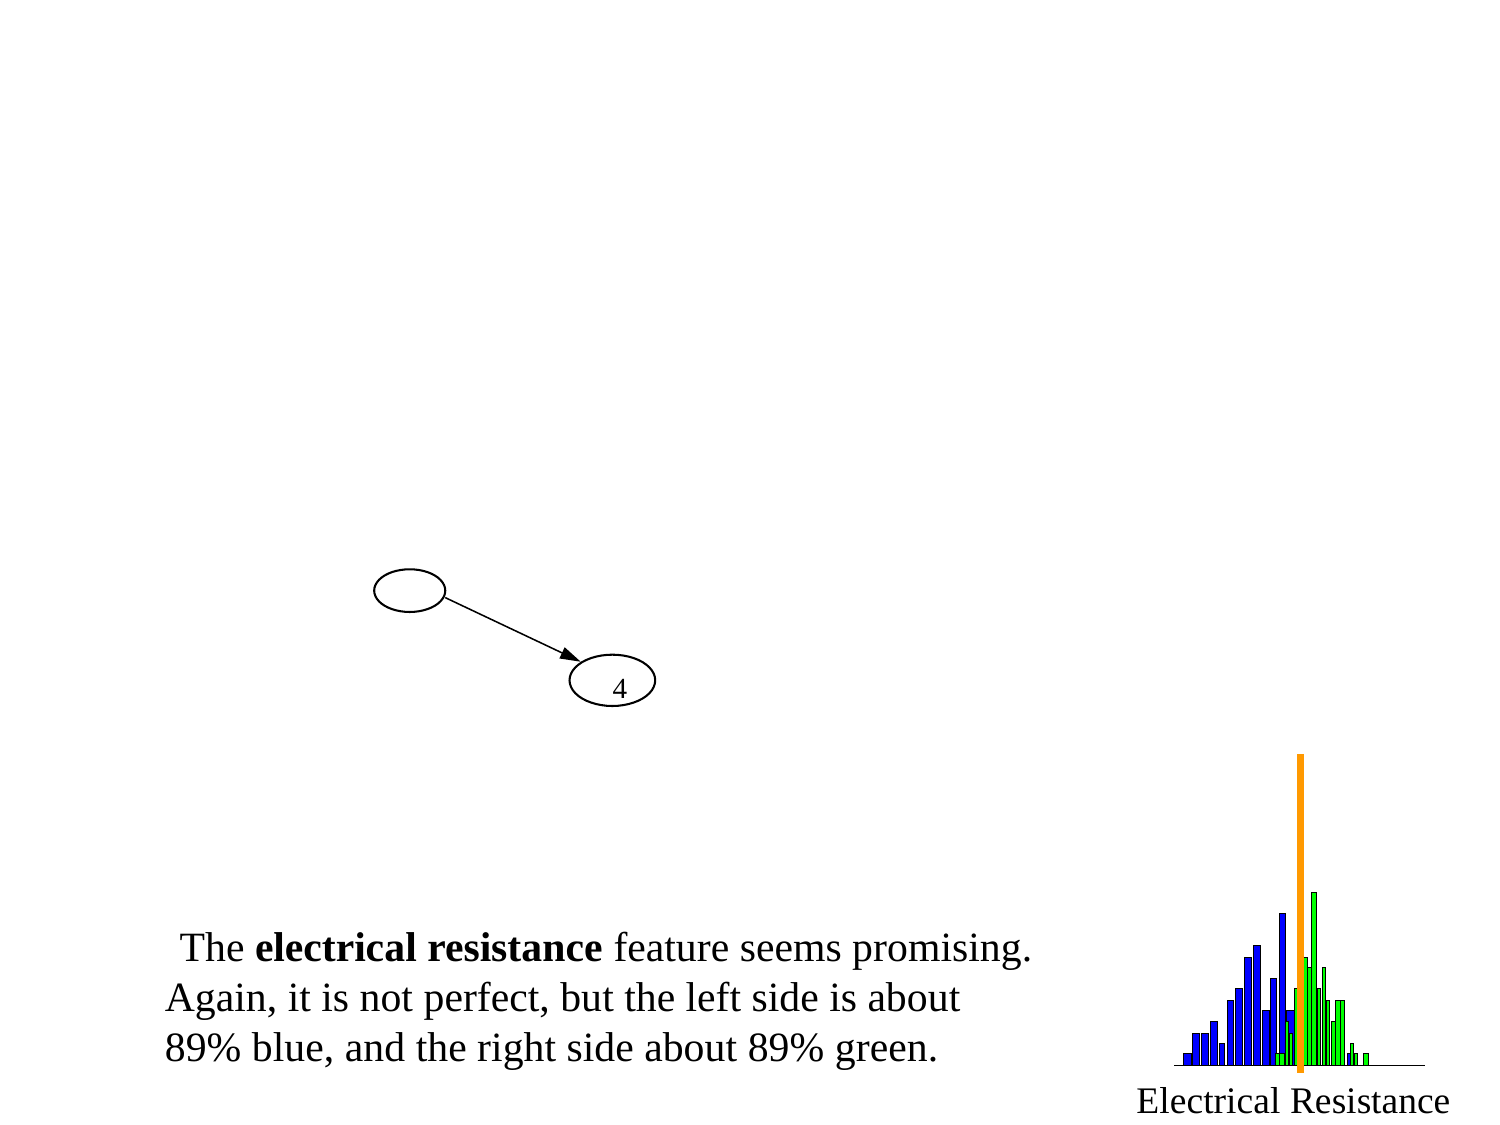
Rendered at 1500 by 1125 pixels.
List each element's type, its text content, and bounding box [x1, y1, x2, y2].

text_box [1270, 978, 1277, 1065]
text_box Electrical Resistance [1121, 1068, 1476, 1125]
text_box [1286, 1010, 1294, 1065]
text_box [1174, 849, 1296, 1065]
text_box [1219, 1043, 1225, 1065]
text_box [1279, 1053, 1285, 1066]
text_box [1326, 1000, 1330, 1066]
text_box [1183, 1053, 1192, 1065]
text_box [445, 597, 581, 662]
text_box [1201, 1033, 1209, 1065]
text_box [1306, 849, 1425, 1065]
text_box [1354, 1053, 1358, 1066]
text_box [1311, 892, 1317, 1066]
text_box [1307, 967, 1311, 1066]
text_box [643, 662, 656, 699]
text_box [1235, 988, 1243, 1065]
text_box [1279, 913, 1286, 1053]
text_box 4 [597, 661, 643, 712]
text_box [374, 569, 446, 612]
text_box [1192, 1033, 1200, 1065]
text_box [1275, 1053, 1279, 1066]
text_box [1340, 1000, 1345, 1066]
text_box The electrical resistance feature seems promising. Again, it is not perfect, but the left side is about 89% blue, and the right side about 89% green. [149, 912, 1063, 1078]
text_box [1227, 1000, 1234, 1065]
text_box [1285, 1021, 1289, 1066]
text_box [1331, 1021, 1335, 1066]
text_box [1253, 945, 1261, 1065]
text_box [1262, 1010, 1270, 1065]
text_box [569, 654, 641, 705]
text_box [1363, 1053, 1369, 1066]
text_box [1317, 988, 1321, 1066]
text_box [1335, 1000, 1340, 1066]
text_box [1322, 967, 1326, 1066]
text_box [1210, 1021, 1218, 1065]
text_box [1289, 1033, 1293, 1066]
text_box [1244, 957, 1252, 1065]
text_box [1350, 1043, 1354, 1066]
